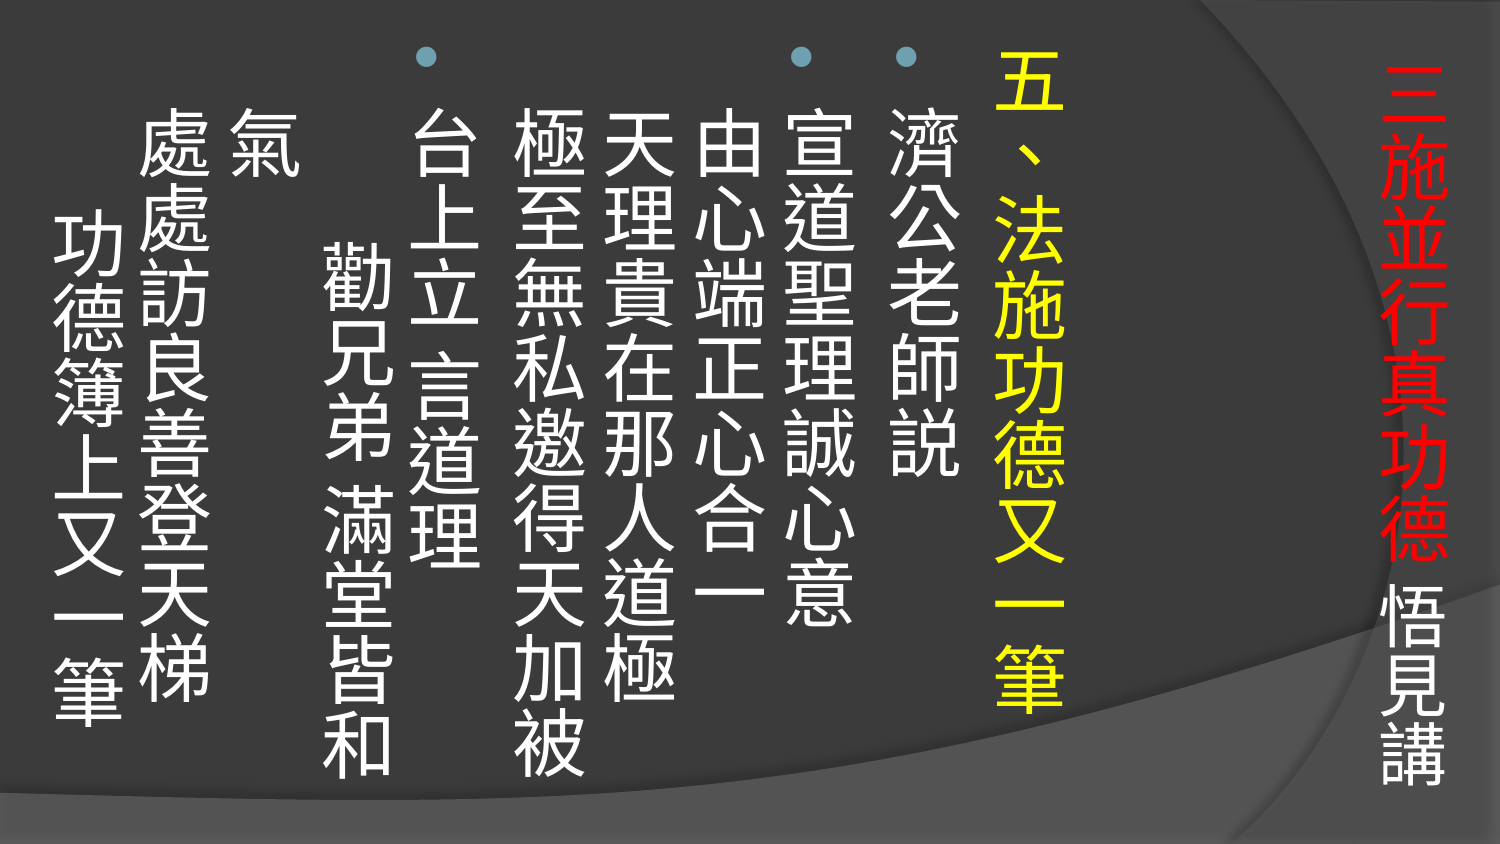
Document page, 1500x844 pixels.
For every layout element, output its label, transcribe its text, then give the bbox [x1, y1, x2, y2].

list 五、法施功德又一筆 濟公老師説 宣道聖理誠心意 由心端正心合一 天理貴在那人道極 極至無私邀得天加被 台上立 言道理 勸兄弟 滿堂皆和氣 處處訪良善登天梯 功德簿上又一筆 [29, 21, 1353, 825]
title 三施並行真功德 悟見講 [1353, 27, 1473, 820]
